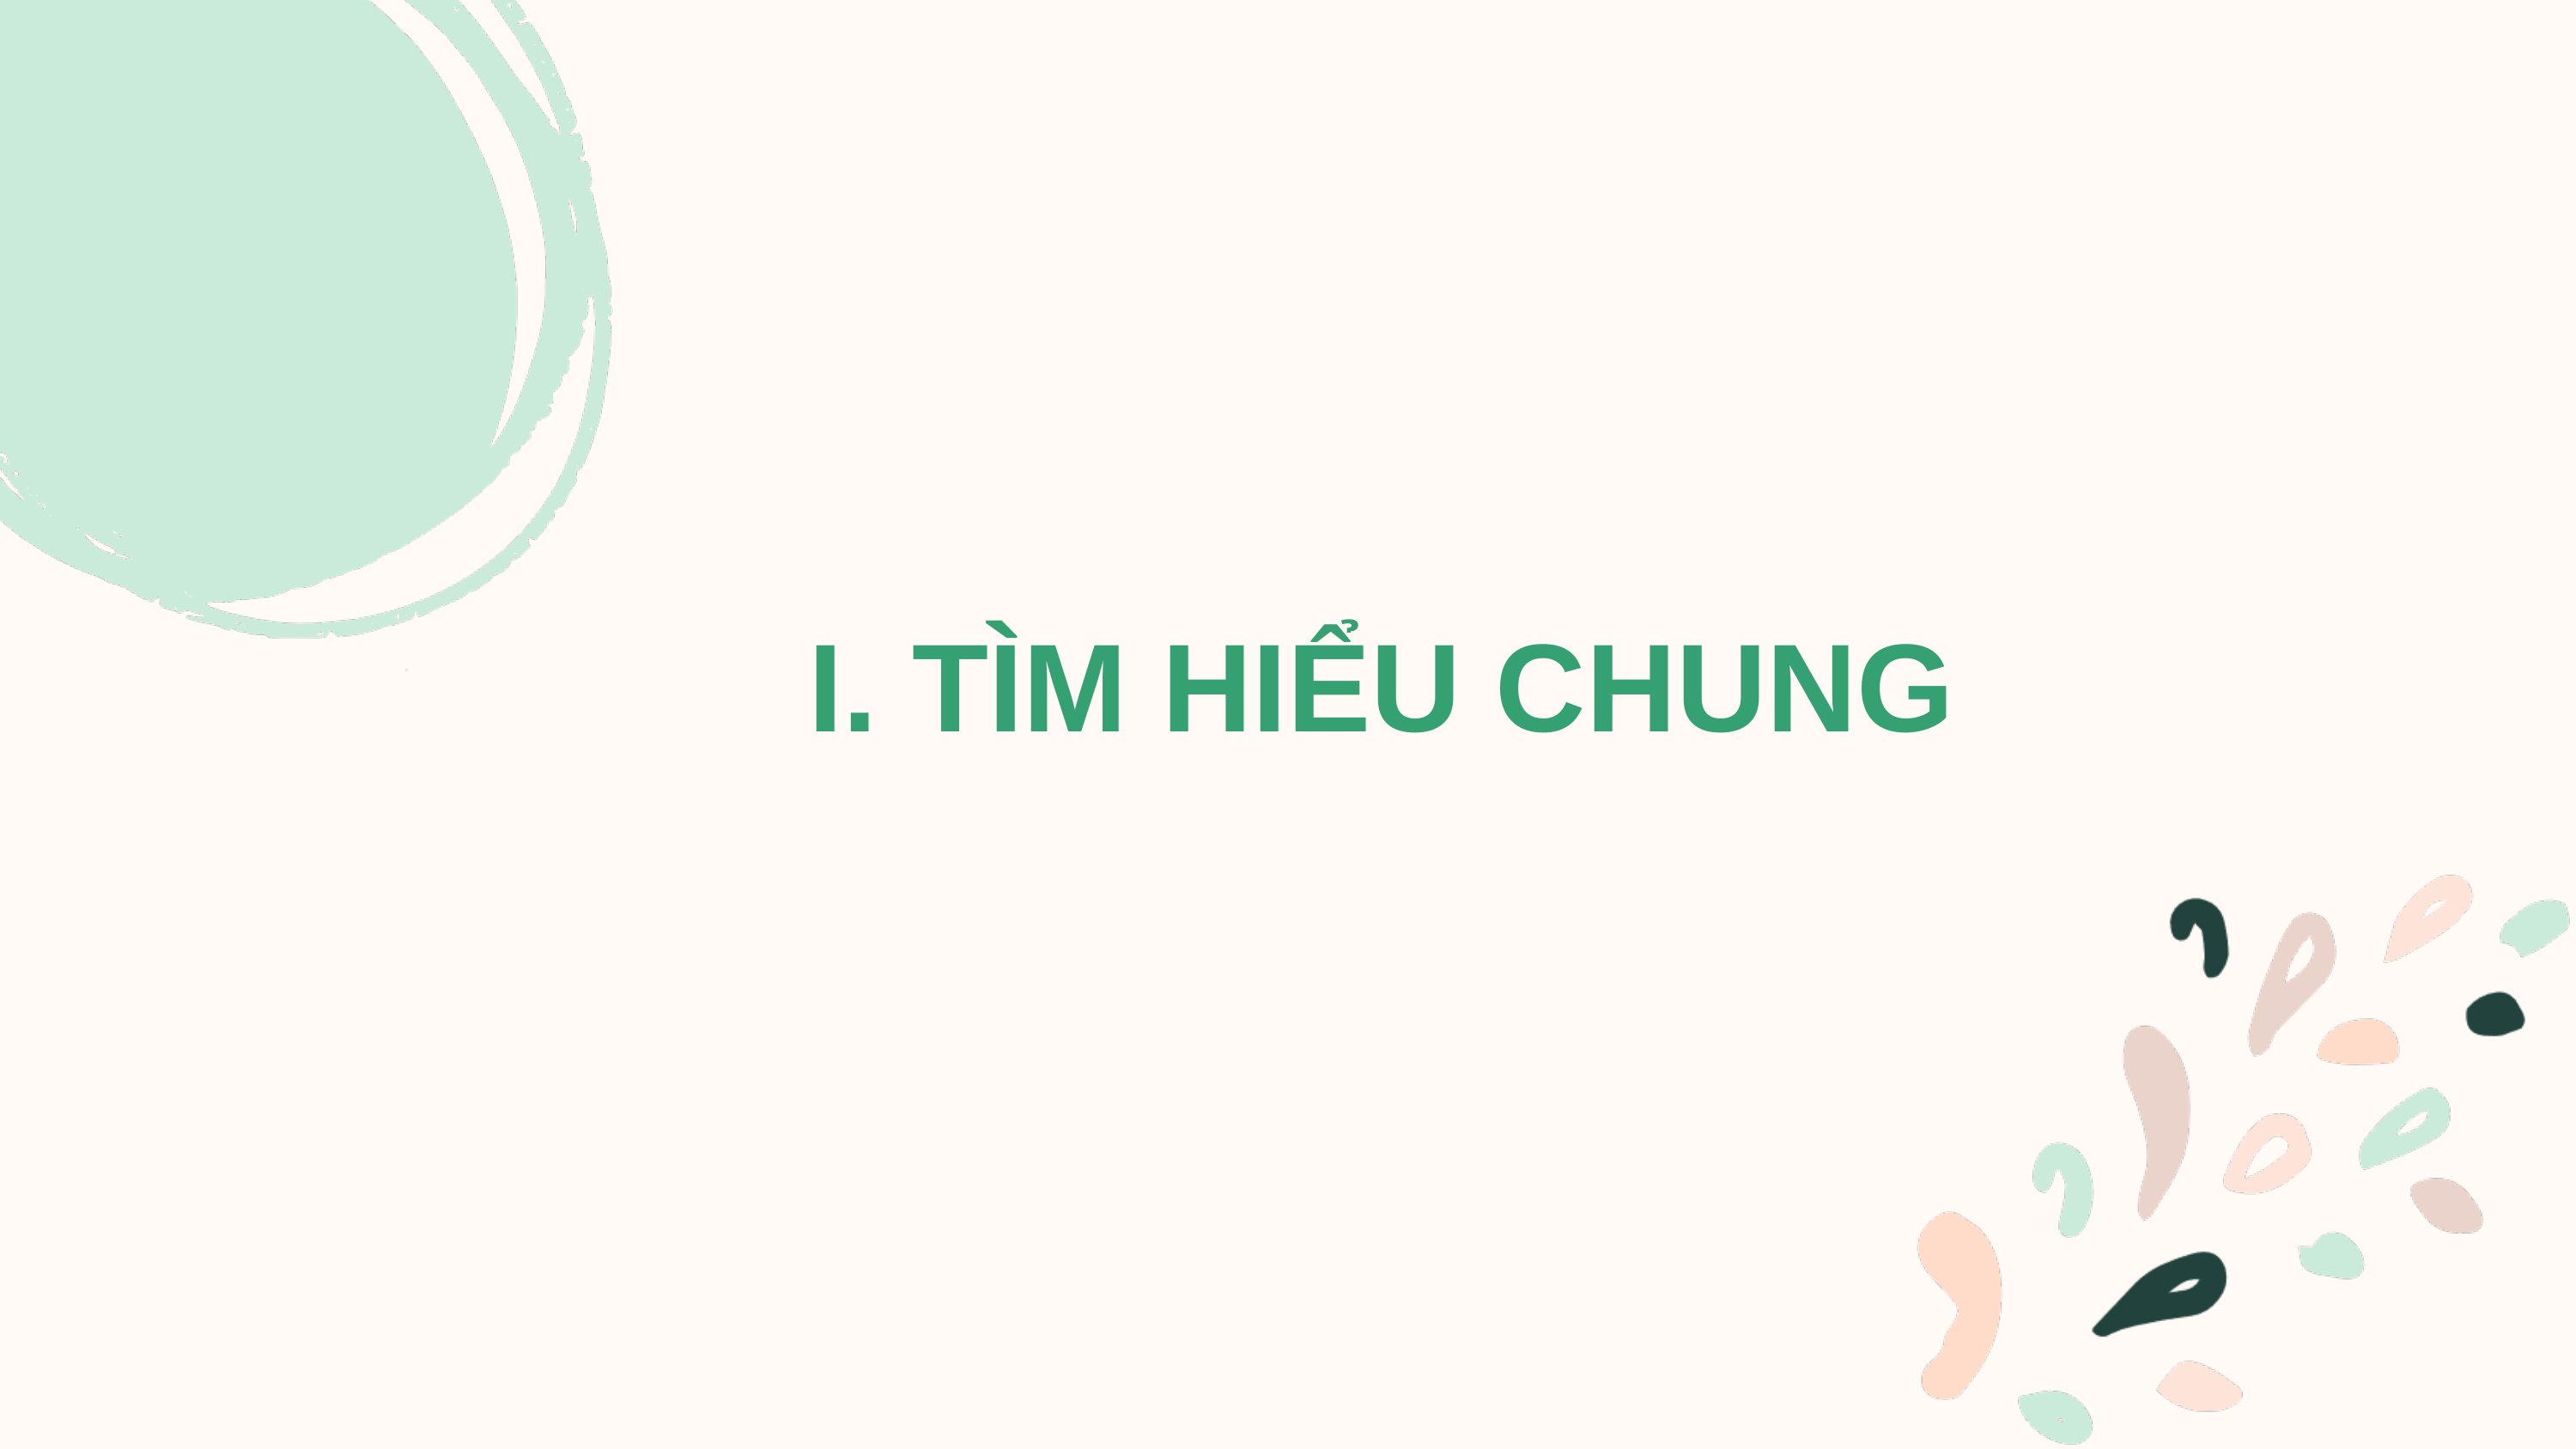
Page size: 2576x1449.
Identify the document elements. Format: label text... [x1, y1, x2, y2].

text_box [1911, 874, 2574, 1449]
text_box [0, 0, 614, 671]
text_box I. TÌM HIỂU CHUNG [352, 419, 2411, 945]
